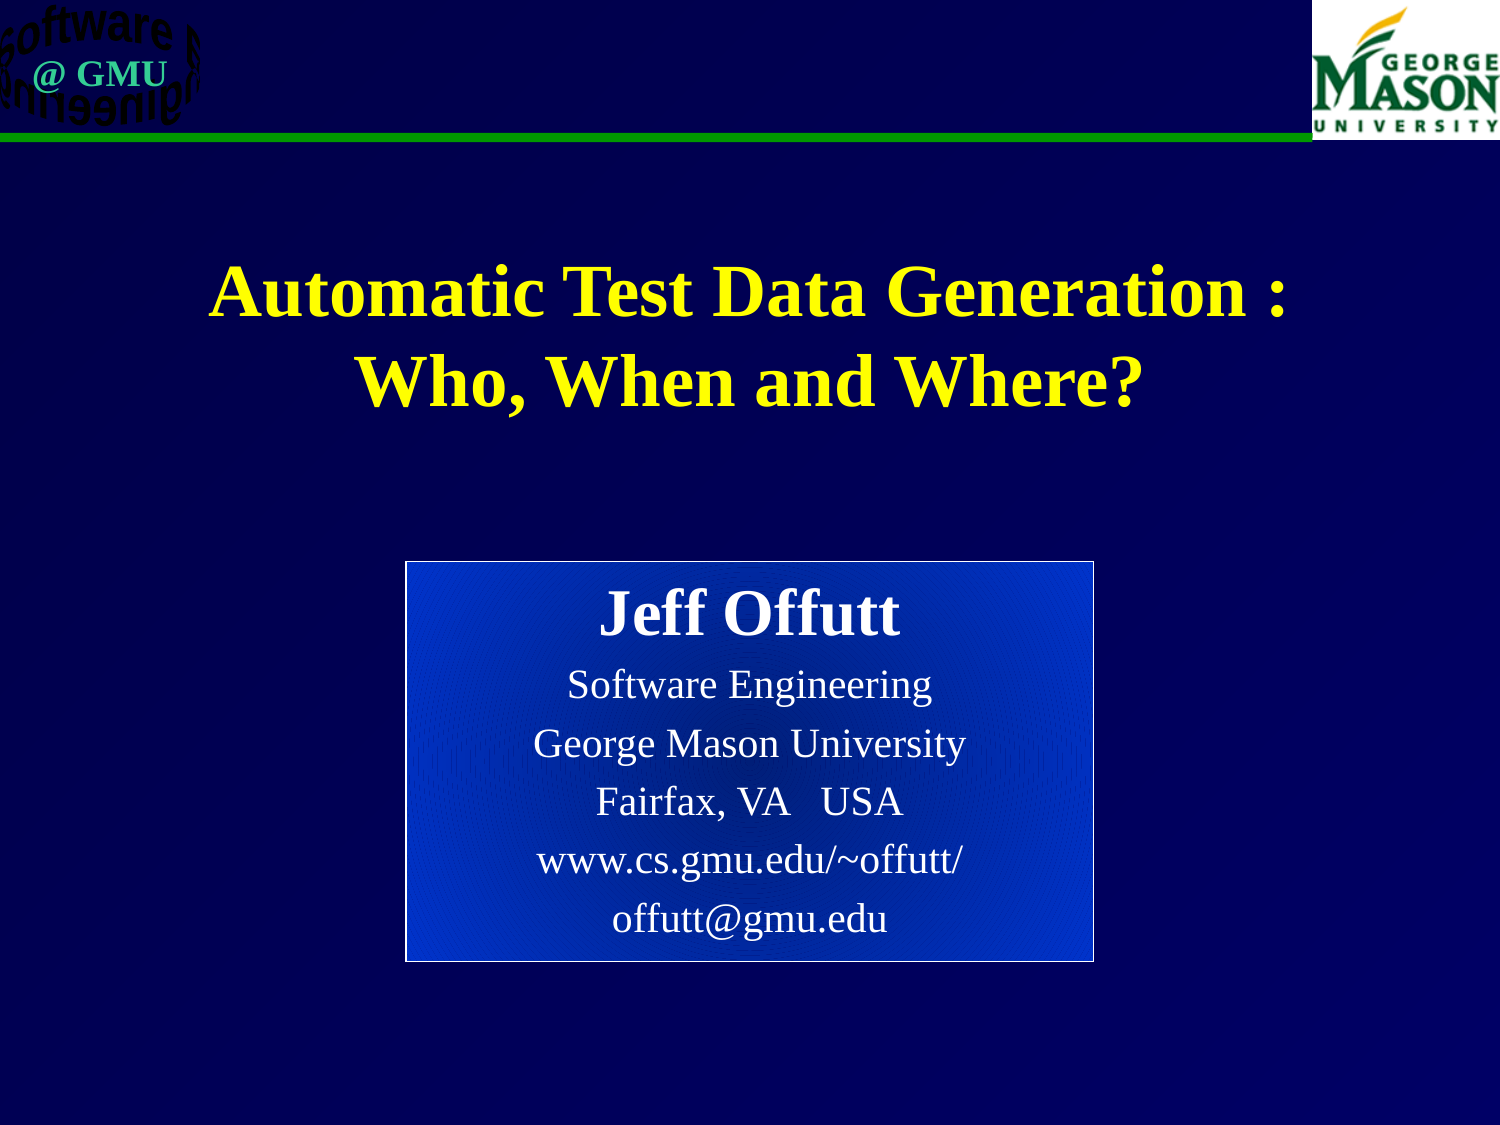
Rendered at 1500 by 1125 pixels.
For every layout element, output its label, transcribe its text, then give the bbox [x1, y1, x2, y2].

picture [1312, 0, 1500, 140]
title Automatic Test Data Generation : Who, When and Where? [56, 221, 1444, 441]
text_box Jeff Offutt Software Engineering George Mason University Fairfax, VA USA www.cs.gmu.edu/~offutt/ offutt@gmu.edu [406, 561, 1094, 962]
